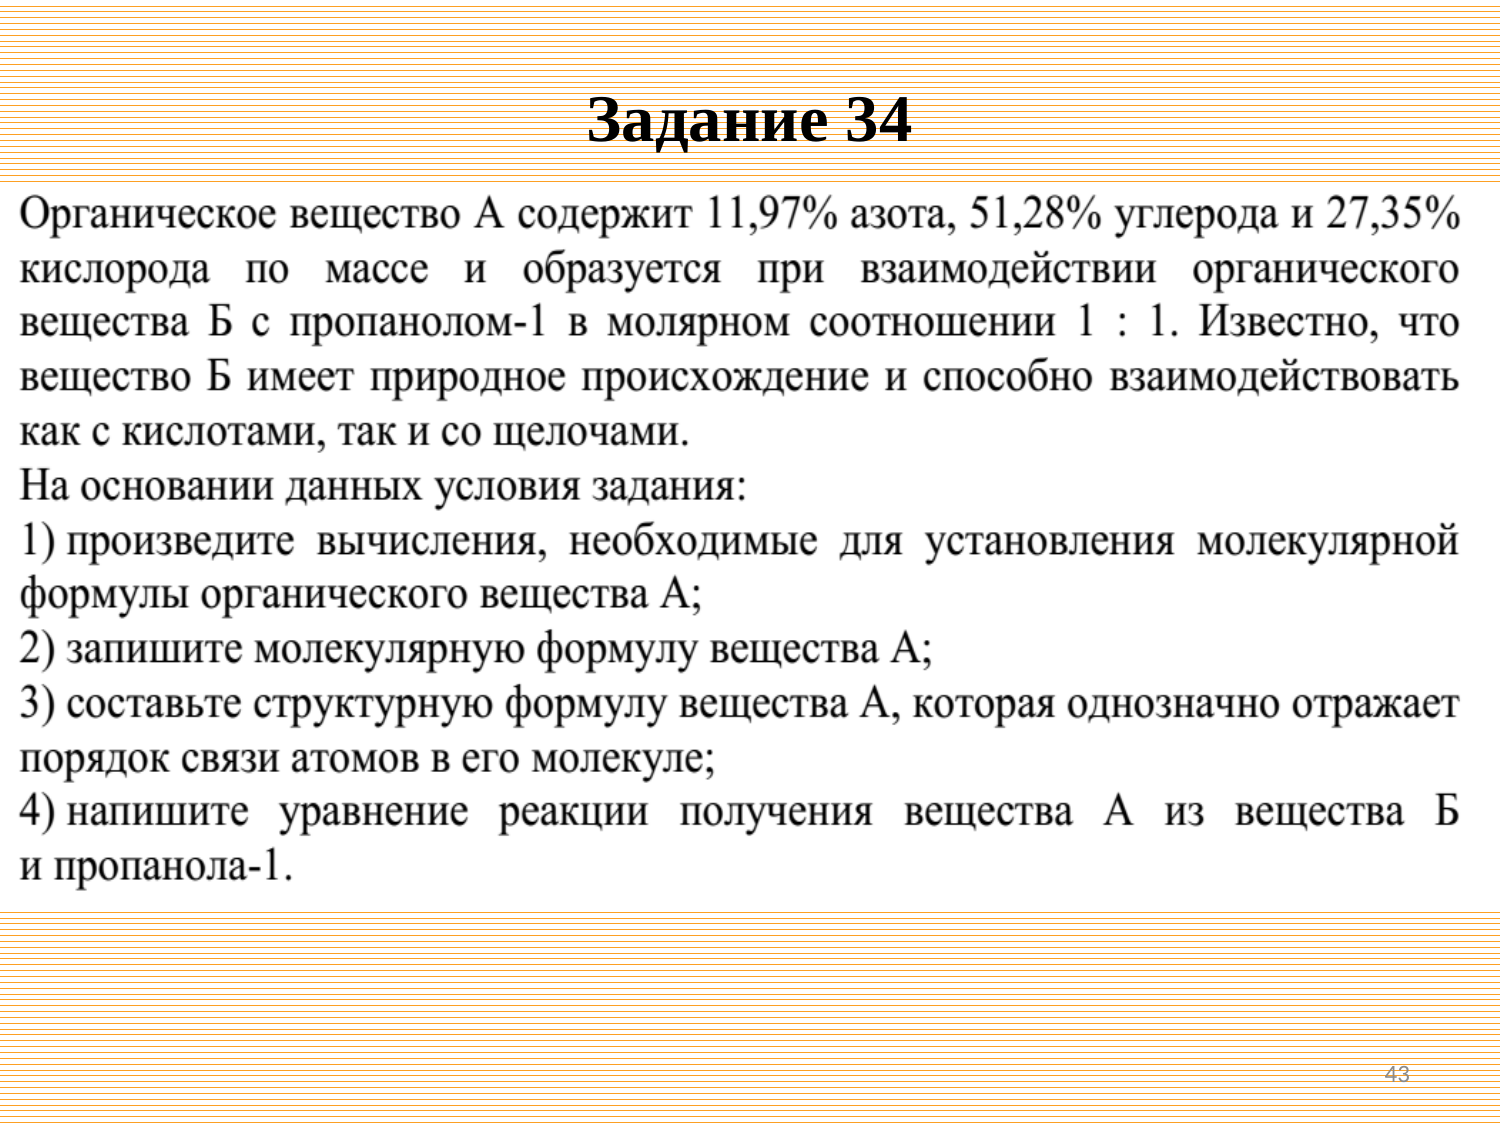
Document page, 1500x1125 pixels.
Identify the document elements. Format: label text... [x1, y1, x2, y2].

picture [0, 184, 1500, 909]
title Задание 34 [75, 45, 1425, 182]
slide_number 43 [1074, 1042, 1425, 1103]
